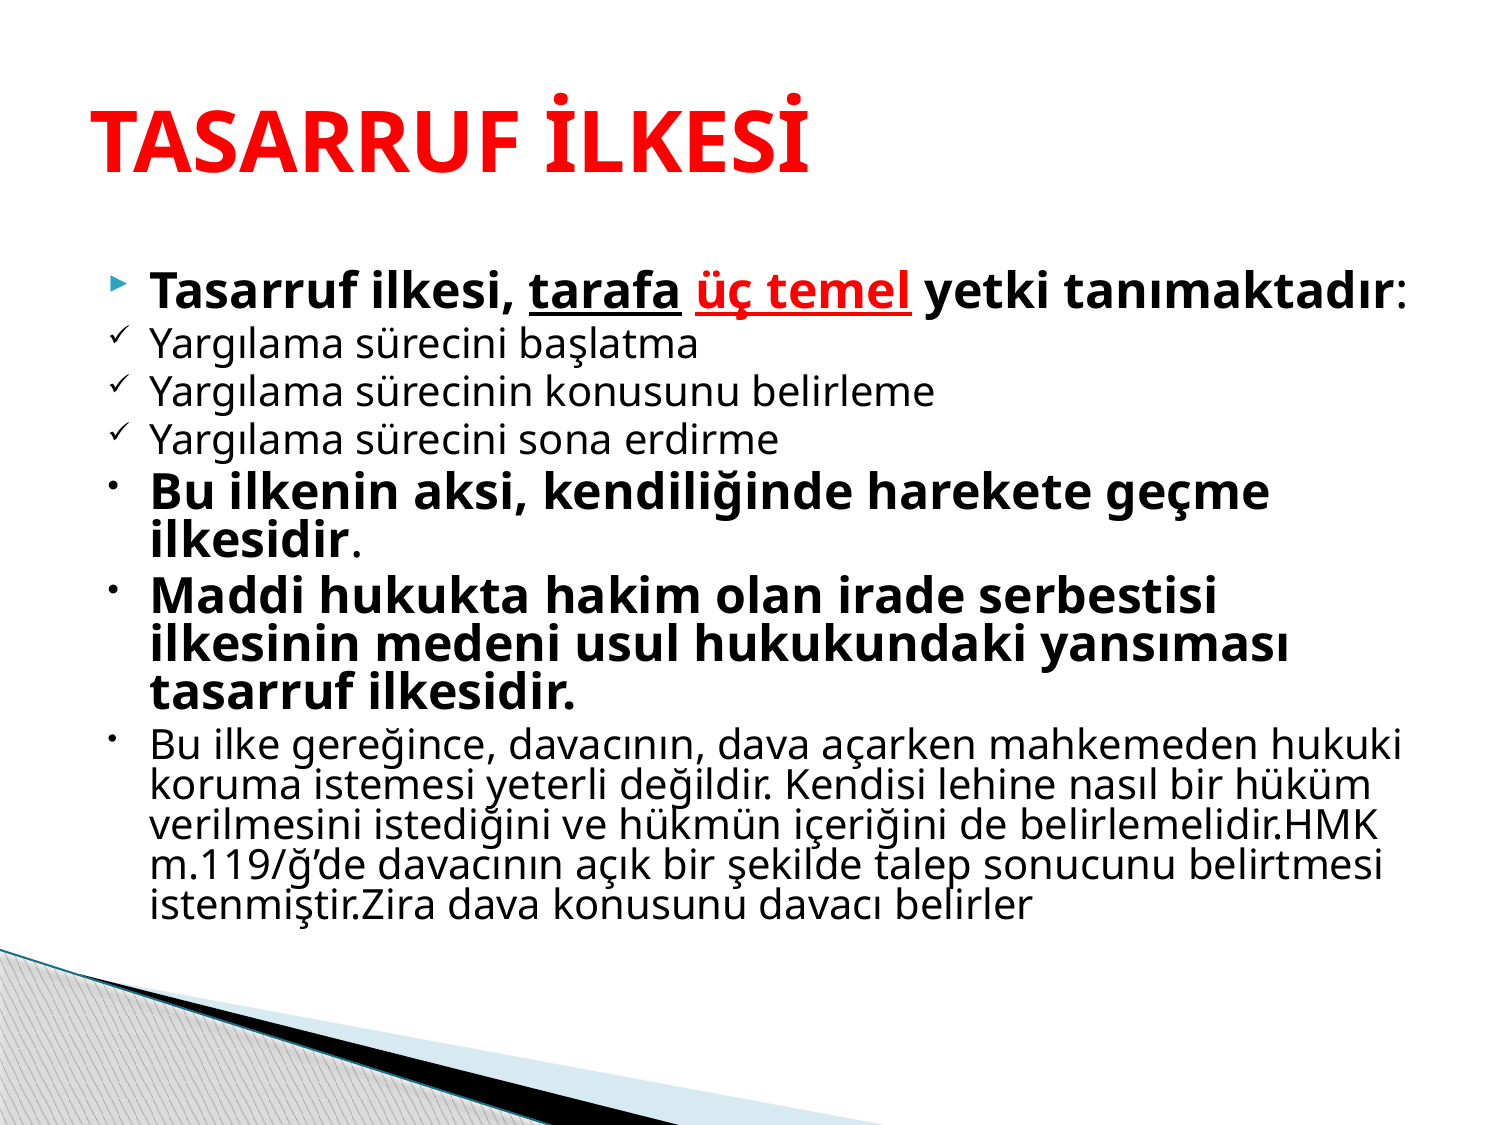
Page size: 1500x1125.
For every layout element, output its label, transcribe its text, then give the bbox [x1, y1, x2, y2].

list Tasarruf ilkesi, tarafa üç temel yetki tanımaktadır: Yargılama sürecini başlatma Yargılama sürecinin konusunu belirleme Yargılama sürecini sona erdirme Bu ilkenin aksi, kendiliğinde harekete geçme ilkesidir. Maddi hukukta hakim olan irade serbestisi ilkesinin medeni usul hukukundaki yansıması tasarruf ilkesidir. Bu ilke gereğince, davacının, dava açarken mahkemeden hukuki koruma istemesi yeterli değildir. Kendisi lehine nasıl bir hüküm verilmesini istediğini ve hükmün içeriğini de belirlemelidir.HMK m.119/ğ’de davacının açık bir şekilde talep sonucunu belirtmesi istenmiştir.Zira dava konusunu davacı belirler [75, 262, 1425, 1047]
title TASARRUF İLKESİ [75, 45, 1425, 233]
